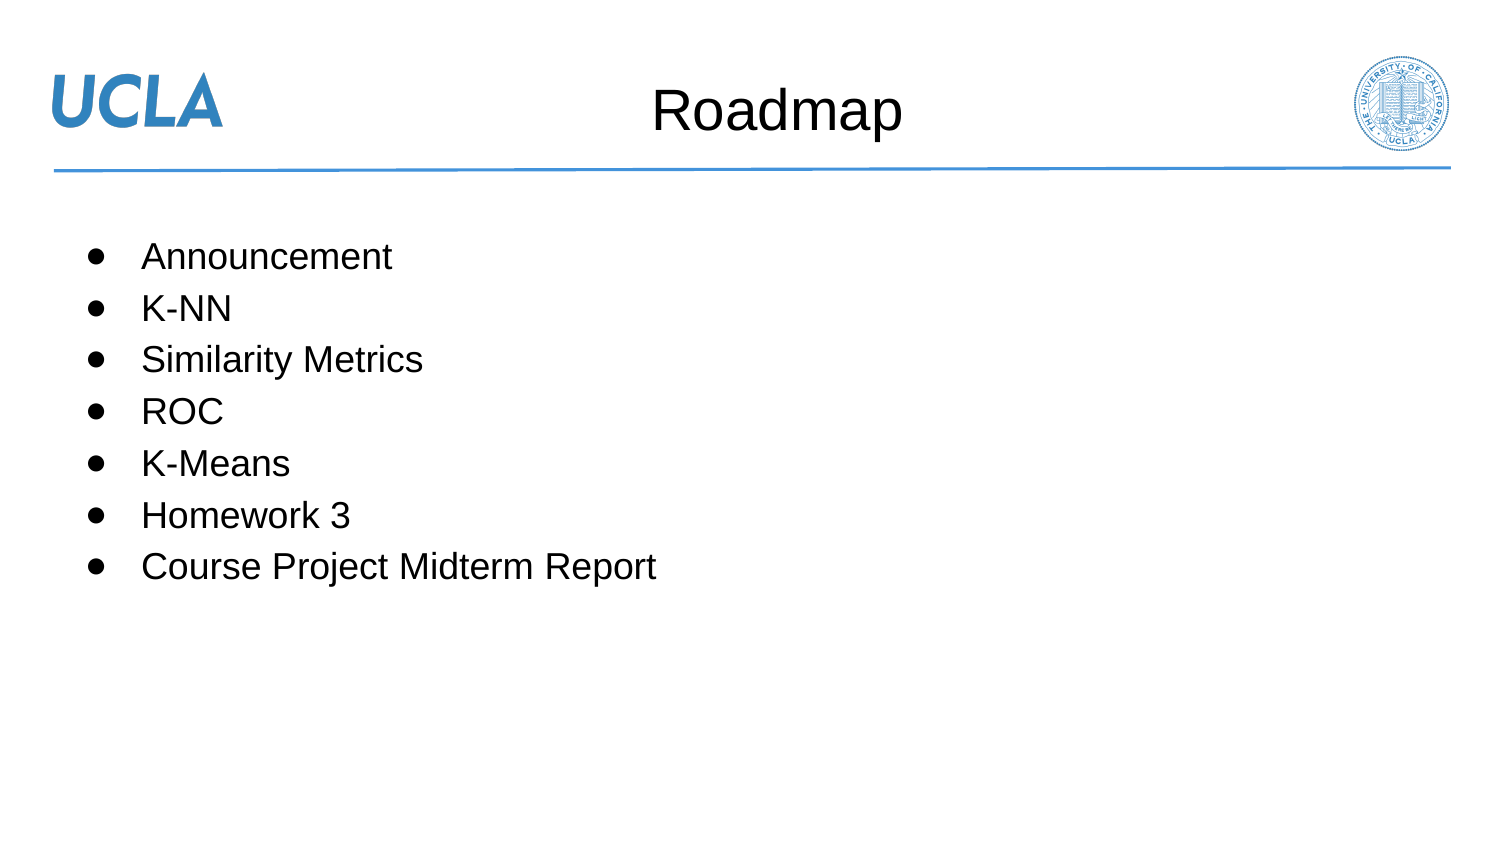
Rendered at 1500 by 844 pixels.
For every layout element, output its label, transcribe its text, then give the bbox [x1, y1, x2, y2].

picture [50, 70, 224, 129]
title Roadmap [228, 56, 1327, 151]
picture [1354, 56, 1450, 152]
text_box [53, 167, 1452, 171]
list Announcement K-NN Similarity Metrics ROC K-Means Homework 3 Course Project Midterm Report [51, 210, 1449, 802]
